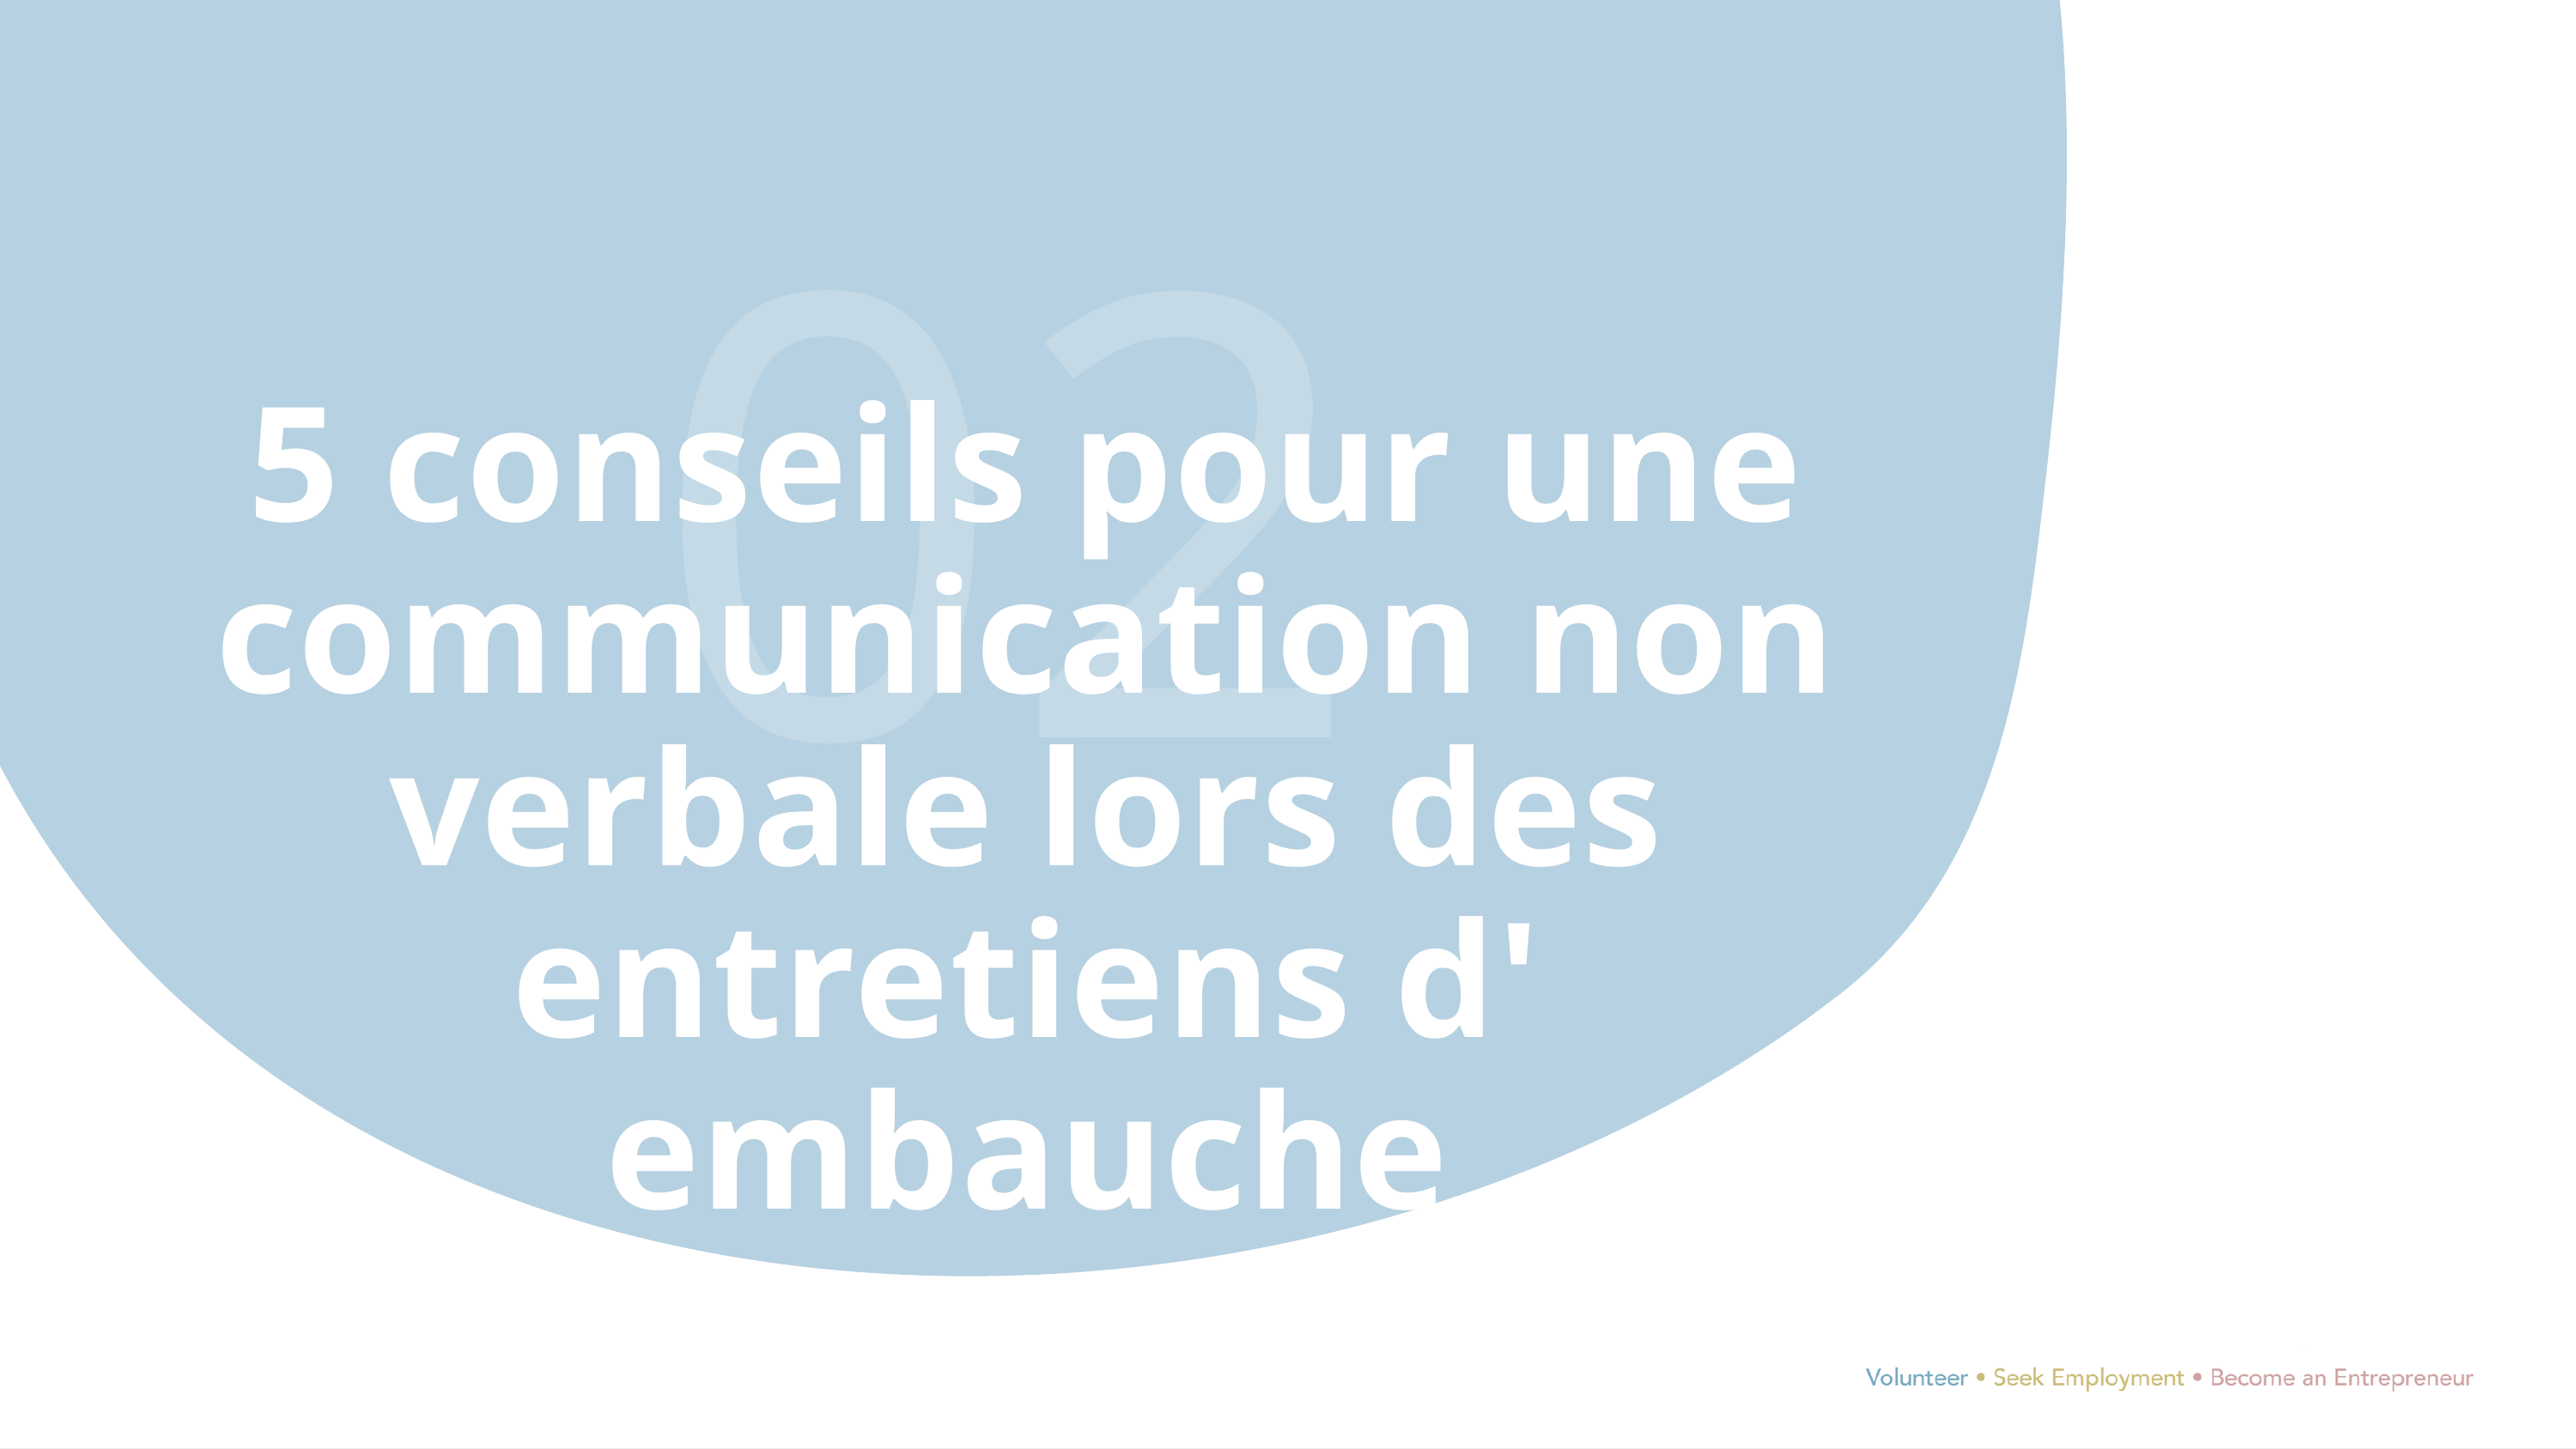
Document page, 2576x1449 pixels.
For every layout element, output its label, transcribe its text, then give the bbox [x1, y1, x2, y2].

text_box 5 conseils pour une communication non verbale lors des entretiens d' embauche [107, 1344, 1947, 1413]
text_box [7, 10, 2069, 1335]
text_box [1827, 1347, 2538, 1421]
